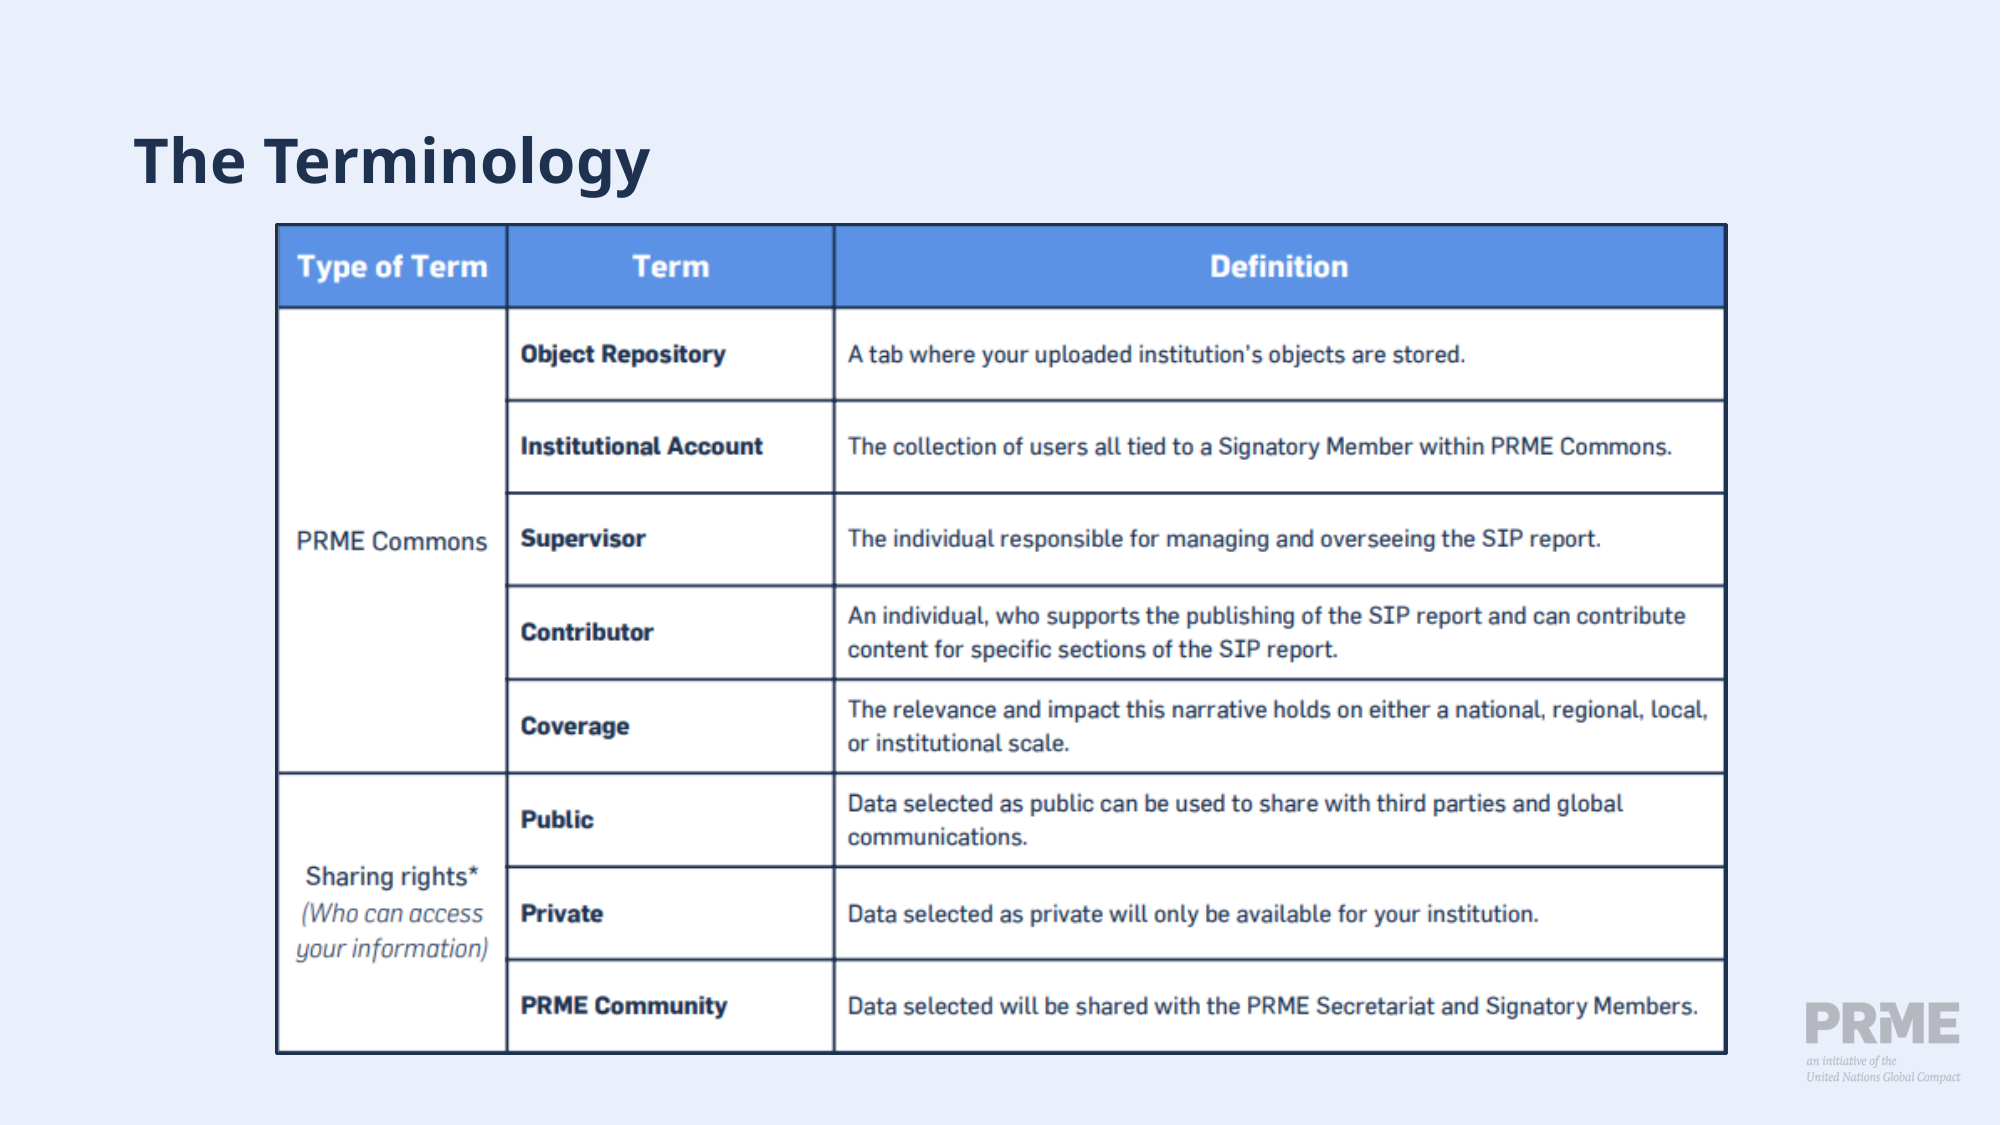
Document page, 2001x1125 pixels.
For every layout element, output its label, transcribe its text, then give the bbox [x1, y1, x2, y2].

title The Terminology [113, 97, 1932, 223]
picture [278, 226, 1726, 1053]
